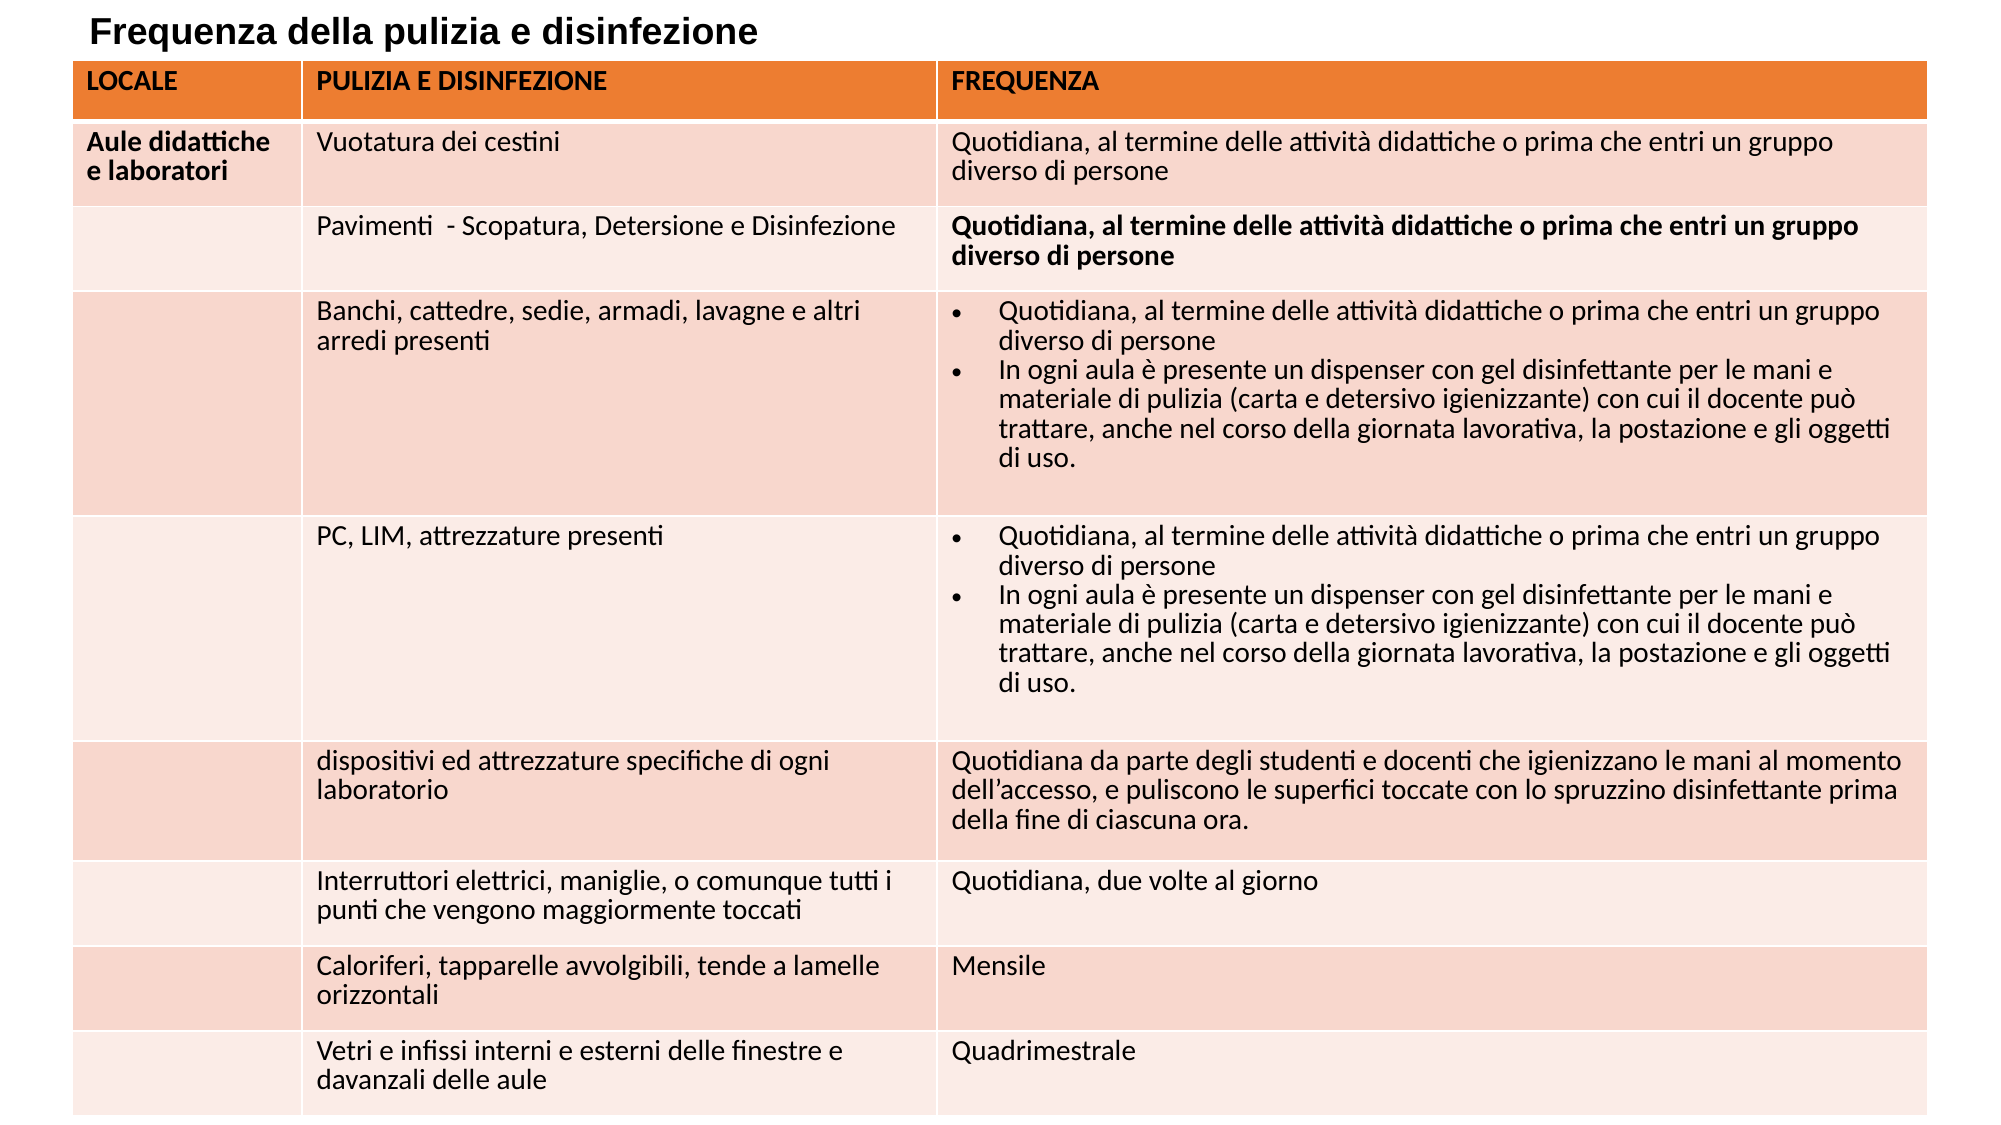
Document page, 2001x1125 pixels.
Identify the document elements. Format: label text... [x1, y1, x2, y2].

table_cell [73, 742, 301, 860]
table_cell Mensile [938, 947, 1927, 1030]
text_box Frequenza della pulizia e disinfezione [74, 0, 782, 60]
table_cell Aule didattiche e laboratori [73, 124, 301, 206]
table_cell Quotidiana da parte degli studenti e docenti che igienizzano le mani al momento dell’accesso, e puliscono le superfici toccate con lo spruzzino disinfettante prima della fine di ciascuna ora. [938, 742, 1927, 860]
table_cell Vetri e infissi interni e esterni delle finestre e davanzali delle aule [303, 1032, 936, 1115]
table_header LOCALE [73, 61, 301, 119]
table_cell dispositivi ed attrezzature specifiche di ogni laboratorio [303, 742, 936, 860]
table_cell Quotidiana, al termine delle attività didattiche o prima che entri un gruppo diverso di persone In ogni aula è presente un dispenser con gel disinfettante per le mani e materiale di pulizia (carta e detersivo igienizzante) con cui il docente può trattare, anche nel corso della giornata lavorativa, la postazione e gli oggetti di uso. [938, 517, 1927, 740]
table_cell [73, 292, 301, 515]
table_cell Quadrimestrale [938, 1032, 1927, 1115]
table_cell Quotidiana, al termine delle attività didattiche o prima che entri un gruppo diverso di persone [938, 207, 1927, 290]
table_header FREQUENZA [938, 61, 1927, 119]
table_cell Vuotatura dei cestini [303, 124, 936, 206]
table_cell Quotidiana, al termine delle attività didattiche o prima che entri un gruppo diverso di persone [938, 124, 1927, 206]
table_cell PC, LIM, attrezzature presenti [303, 517, 936, 740]
table_cell Quotidiana, due volte al giorno [938, 862, 1927, 945]
table_header PULIZIA E DISINFEZIONE [303, 61, 936, 119]
table_cell Banchi, cattedre, sedie, armadi, lavagne e altri arredi presenti [303, 292, 936, 515]
table_cell [73, 517, 301, 740]
table_cell Quotidiana, al termine delle attività didattiche o prima che entri un gruppo diverso di persone In ogni aula è presente un dispenser con gel disinfettante per le mani e materiale di pulizia (carta e detersivo igienizzante) con cui il docente può trattare, anche nel corso della giornata lavorativa, la postazione e gli oggetti di uso. [938, 292, 1927, 515]
table_cell [73, 207, 301, 290]
table_cell Pavimenti - Scopatura, Detersione e Disinfezione [303, 207, 936, 290]
table_cell Interruttori elettrici, maniglie, o comunque tutti i punti che vengono maggiormente toccati [303, 862, 936, 945]
table_cell [73, 1032, 301, 1115]
table_cell Caloriferi, tapparelle avvolgibili, tende a lamelle orizzontali [303, 947, 936, 1030]
table_cell [73, 947, 301, 1030]
table_cell [73, 862, 301, 945]
